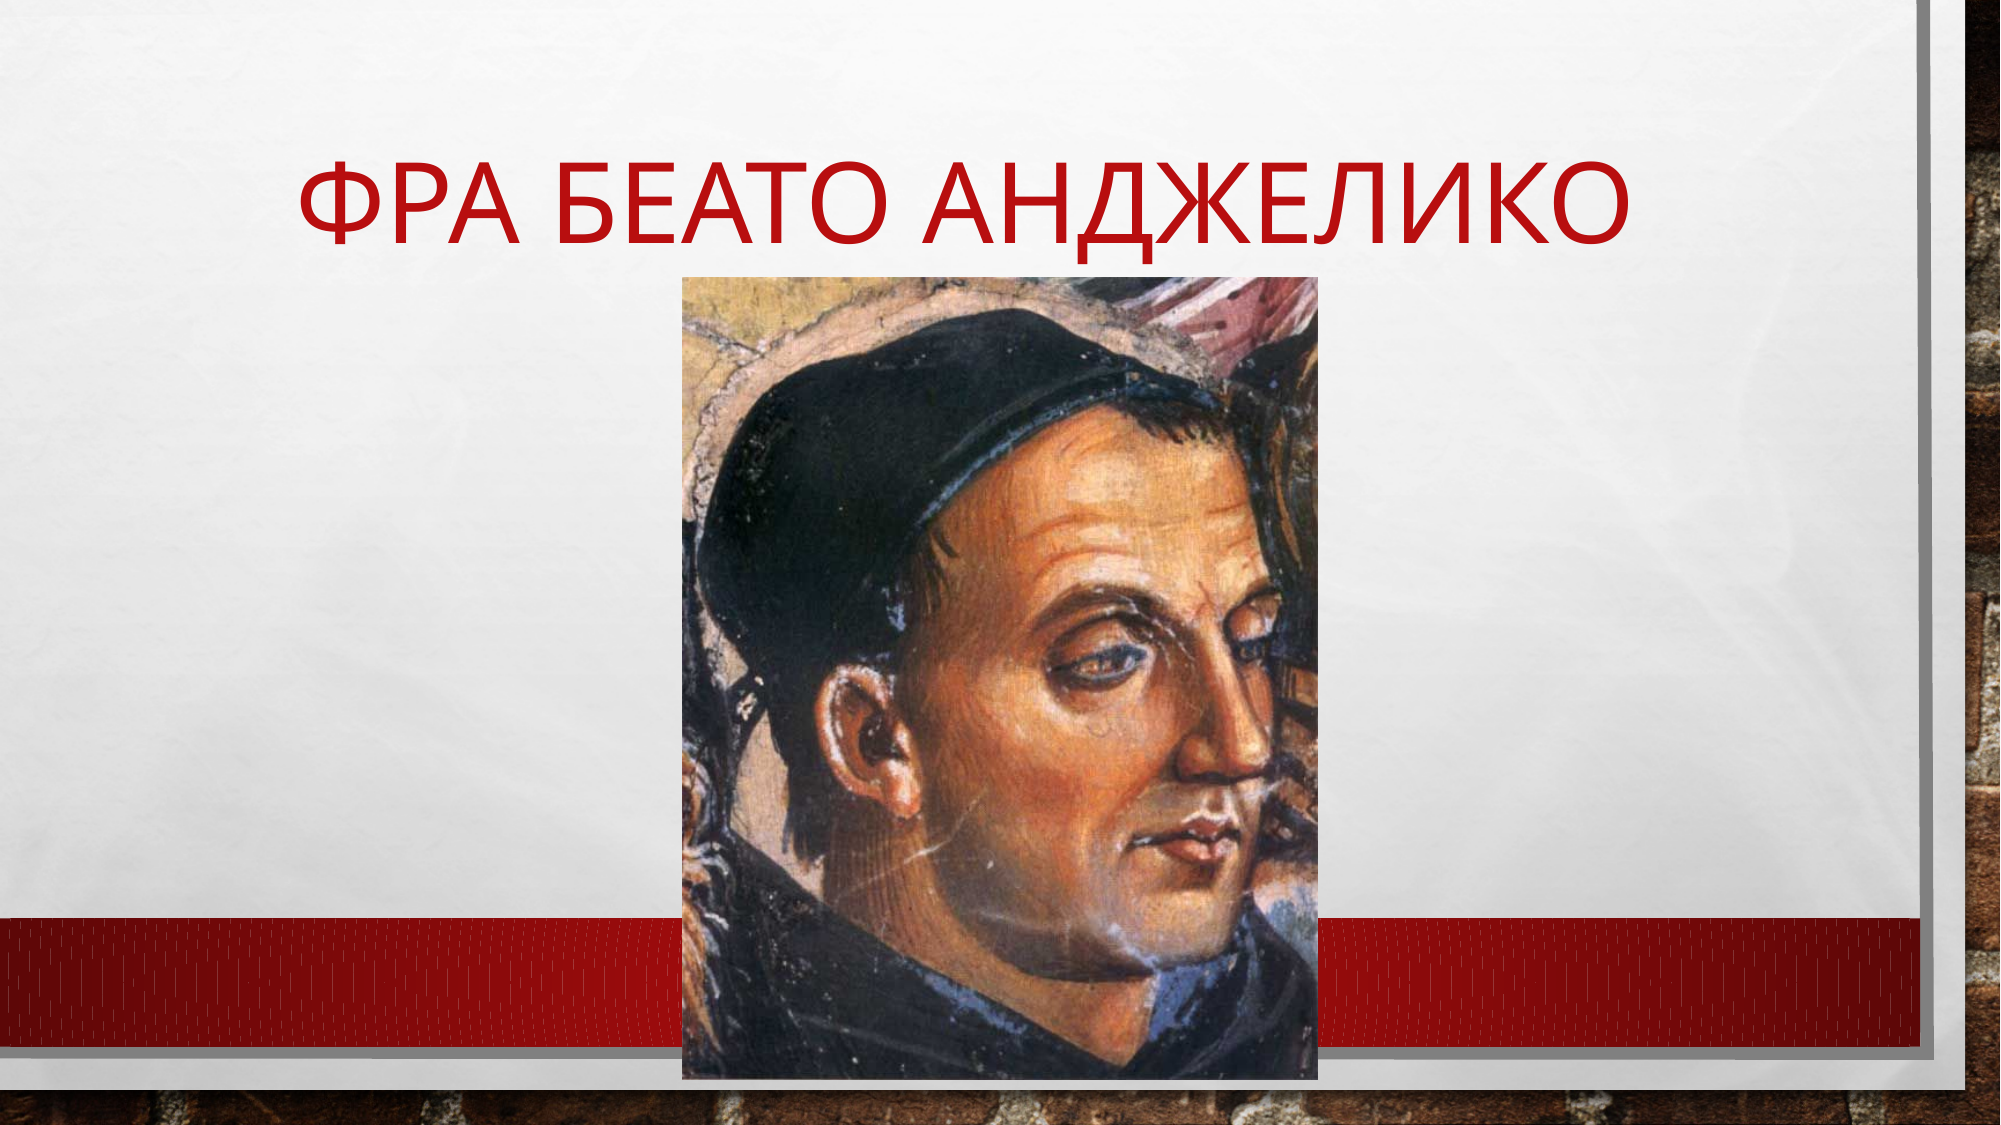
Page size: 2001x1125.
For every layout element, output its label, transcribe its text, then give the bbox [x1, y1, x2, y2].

title Фра Беато Анджелико [112, 112, 1818, 302]
picture [0, 0, 2000, 1125]
picture [682, 276, 1318, 1080]
